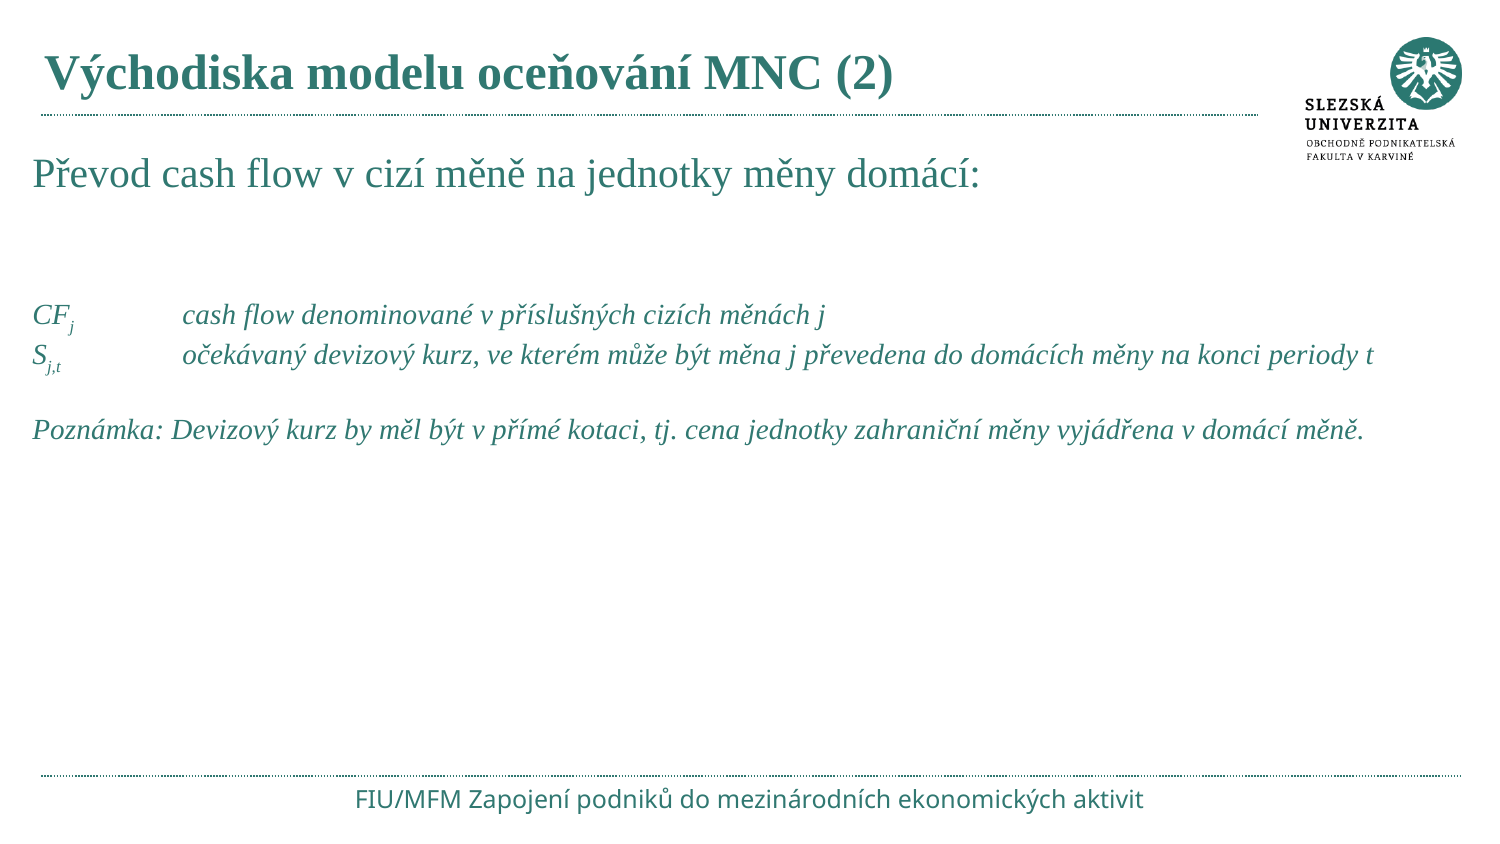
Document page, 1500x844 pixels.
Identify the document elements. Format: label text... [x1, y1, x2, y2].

title Východiska modelu oceňování MNC (2) [29, 32, 999, 116]
text_box FIU/MFM Zapojení podniků do mezinárodních ekonomických aktivit [47, 776, 1453, 824]
picture [1305, 37, 1462, 160]
